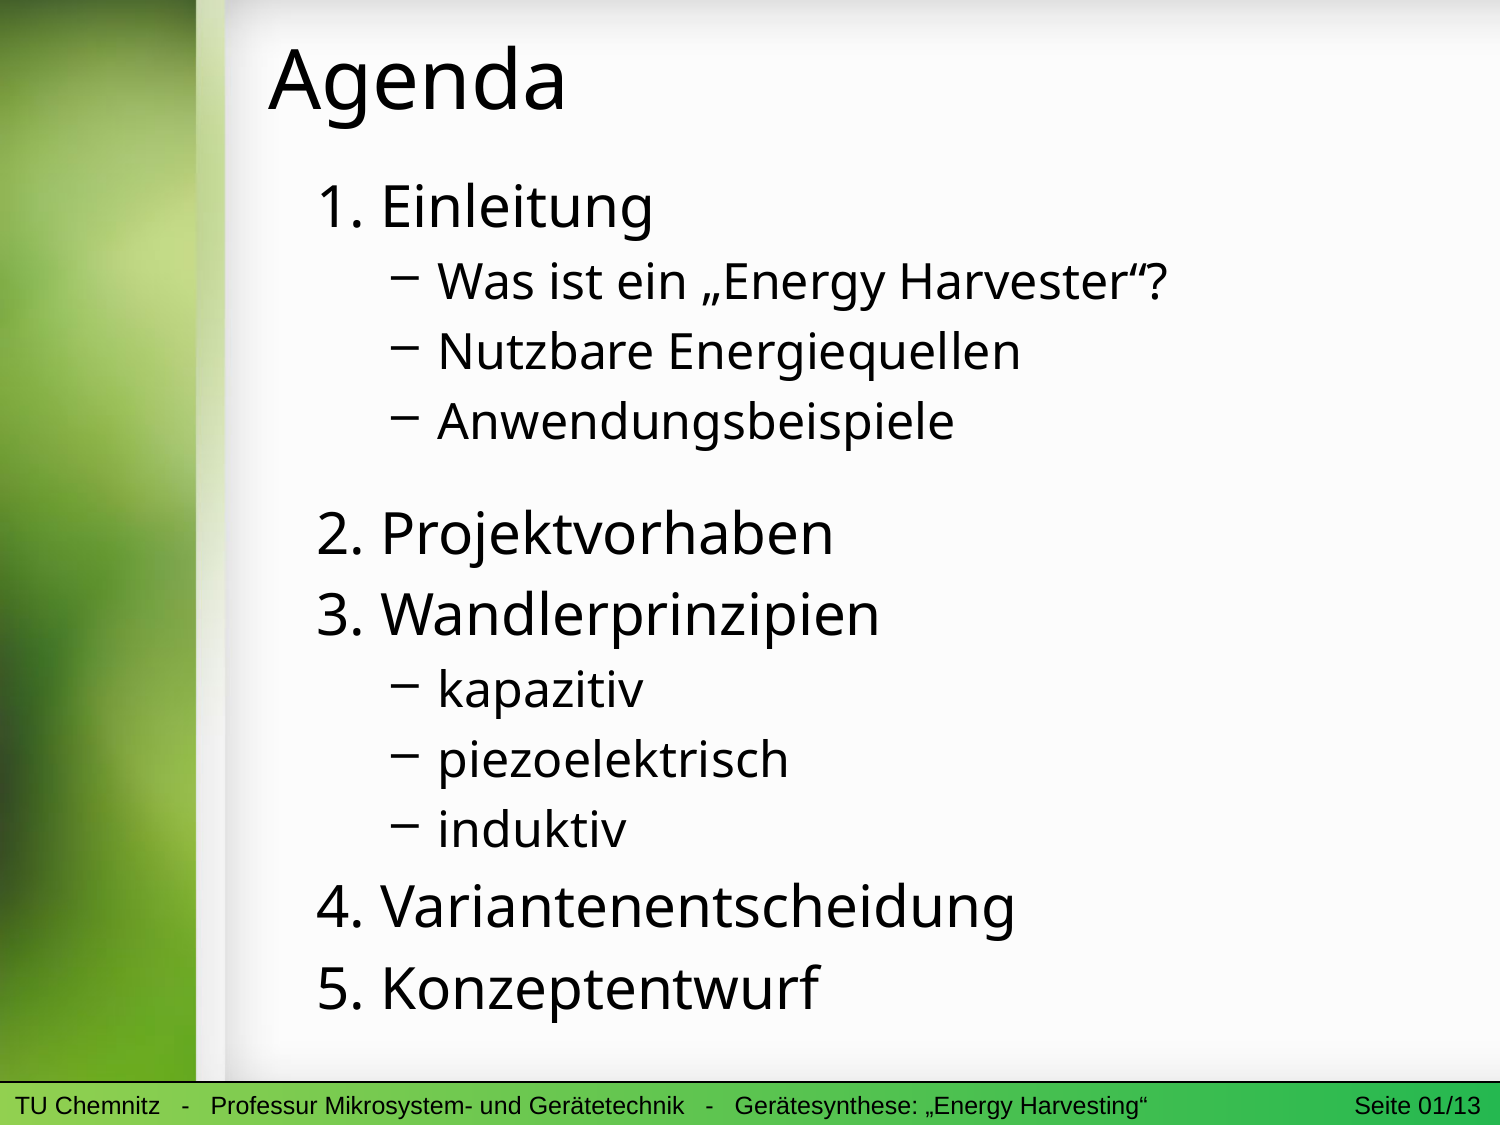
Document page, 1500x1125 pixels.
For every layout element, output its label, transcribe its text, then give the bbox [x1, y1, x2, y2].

text_box 1. Einleitung Was ist ein „Energy Harvester“? Nutzbare Energiequellen Anwendungsbeispiele 2. Projektvorhaben 3. Wandlerprinzipien kapazitiv piezoelektrisch induktiv 4. Variantenentscheidung 5. Konzeptentwurf [301, 161, 1500, 1059]
picture [0, 0, 1500, 1081]
text_box TU Chemnitz - Professur Mikrosystem- und Gerätetechnik - Gerätesynthese: „Energy Harvesting“ Seite 01/13 [0, 1087, 1500, 1125]
text_box Agenda [253, 0, 699, 157]
